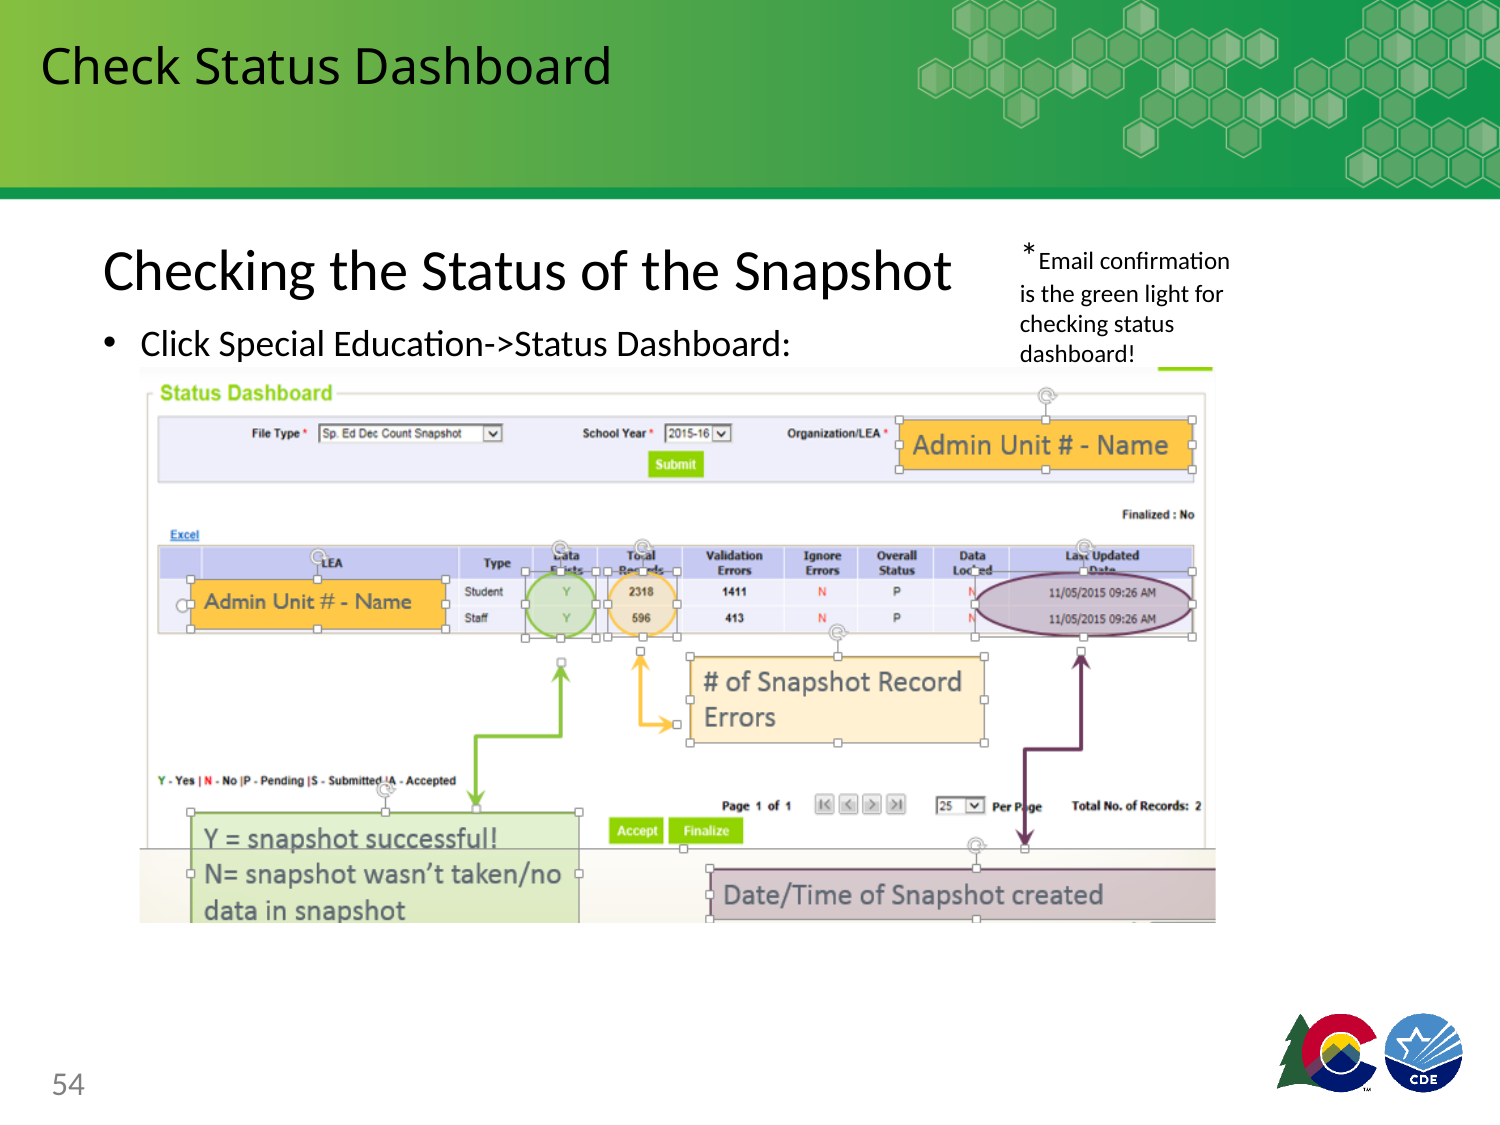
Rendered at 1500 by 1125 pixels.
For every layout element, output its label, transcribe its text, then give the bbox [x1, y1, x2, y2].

picture [1275, 1012, 1463, 1093]
picture [0, 0, 1500, 200]
slide_number 54 [36, 1054, 375, 1115]
picture [139, 367, 1216, 923]
text_box *Email confirmation is the green light for checking status dashboard! [1004, 224, 1253, 375]
title Check Status Dashboard [40, 41, 1038, 166]
list Checking the Status of the Snapshot Click Special Education->Status Dashboard: [103, 239, 1397, 1002]
